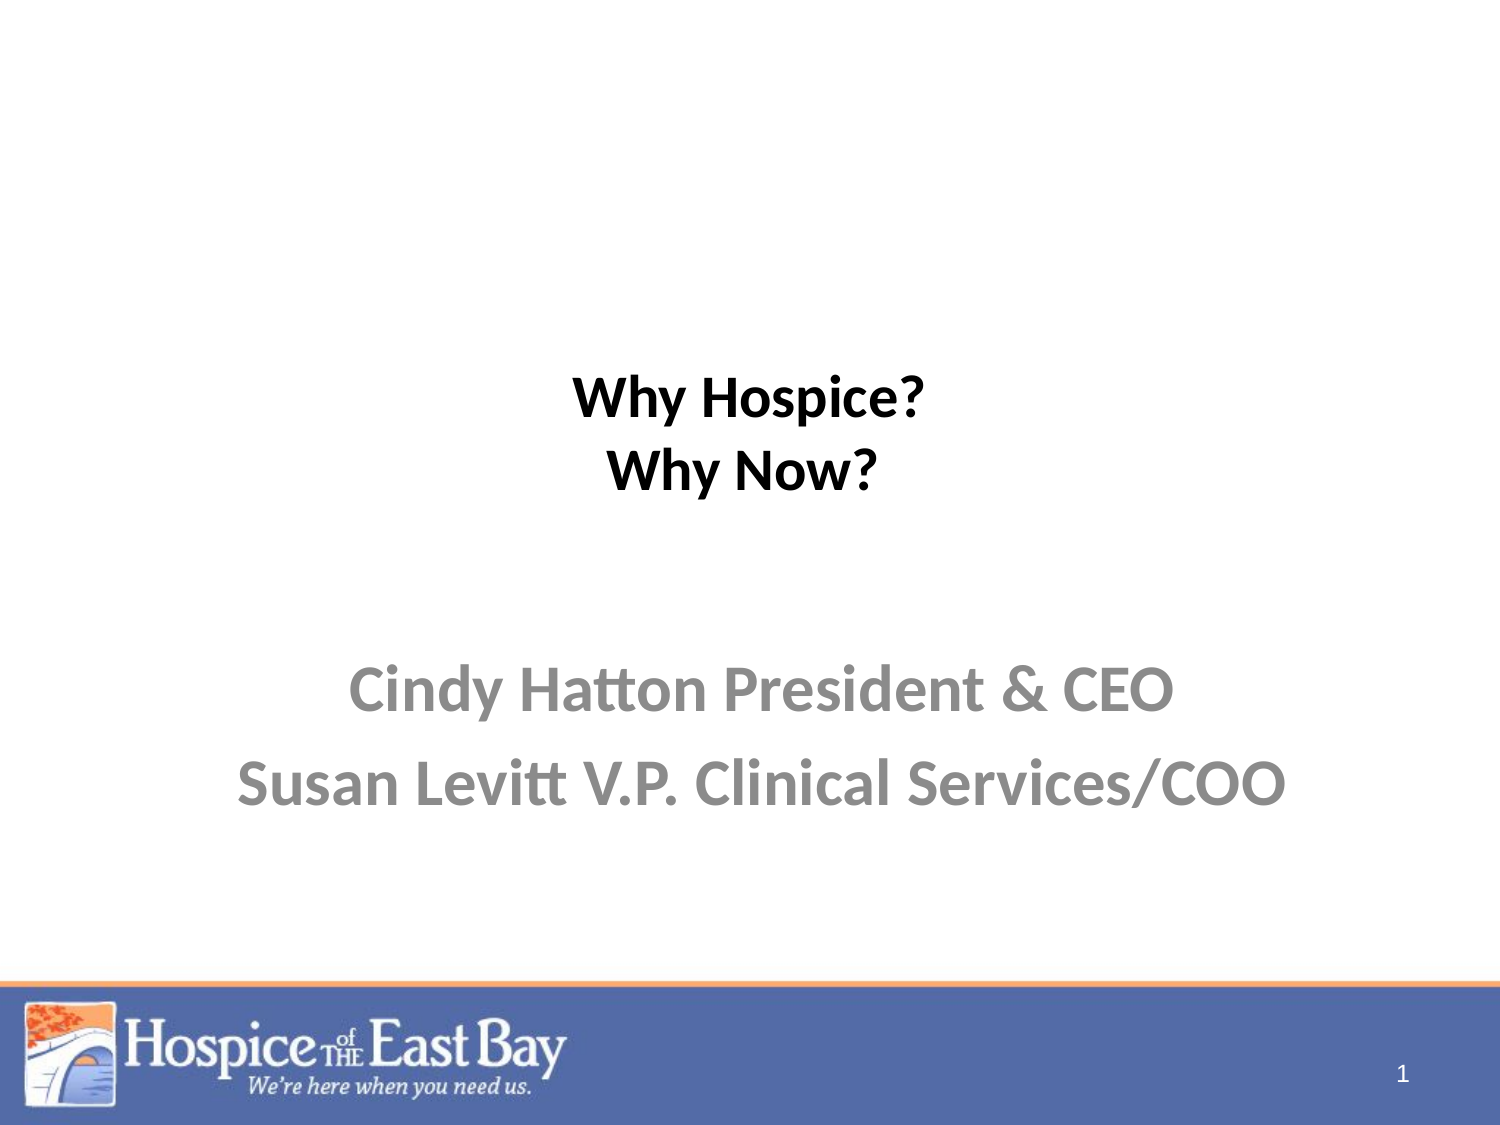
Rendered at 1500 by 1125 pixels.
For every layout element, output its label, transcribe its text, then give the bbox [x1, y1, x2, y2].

picture [0, 0, 1500, 1125]
slide_number 1 [1074, 1042, 1425, 1103]
subtitle Cindy Hatton President & CEO Susan Levitt V.P. Clinical Services/COO [125, 637, 1400, 925]
title Why Hospice? Why Now? [112, 349, 1388, 591]
